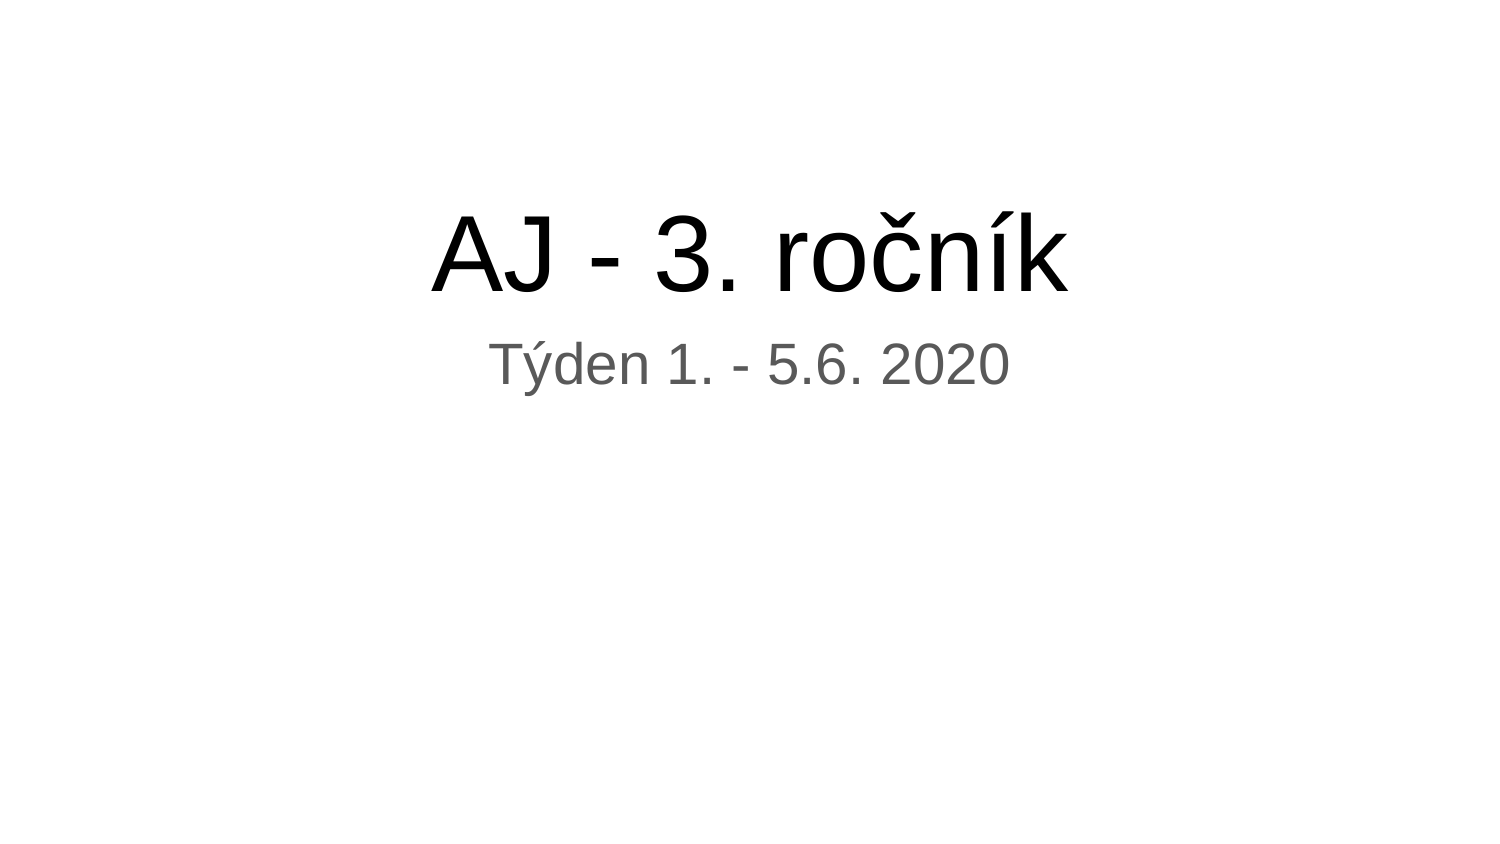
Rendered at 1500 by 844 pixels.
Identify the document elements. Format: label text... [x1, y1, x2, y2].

title AJ - 3. ročník [51, 122, 1449, 311]
subtitle Týden 1. - 5.6. 2020 [51, 311, 1449, 442]
